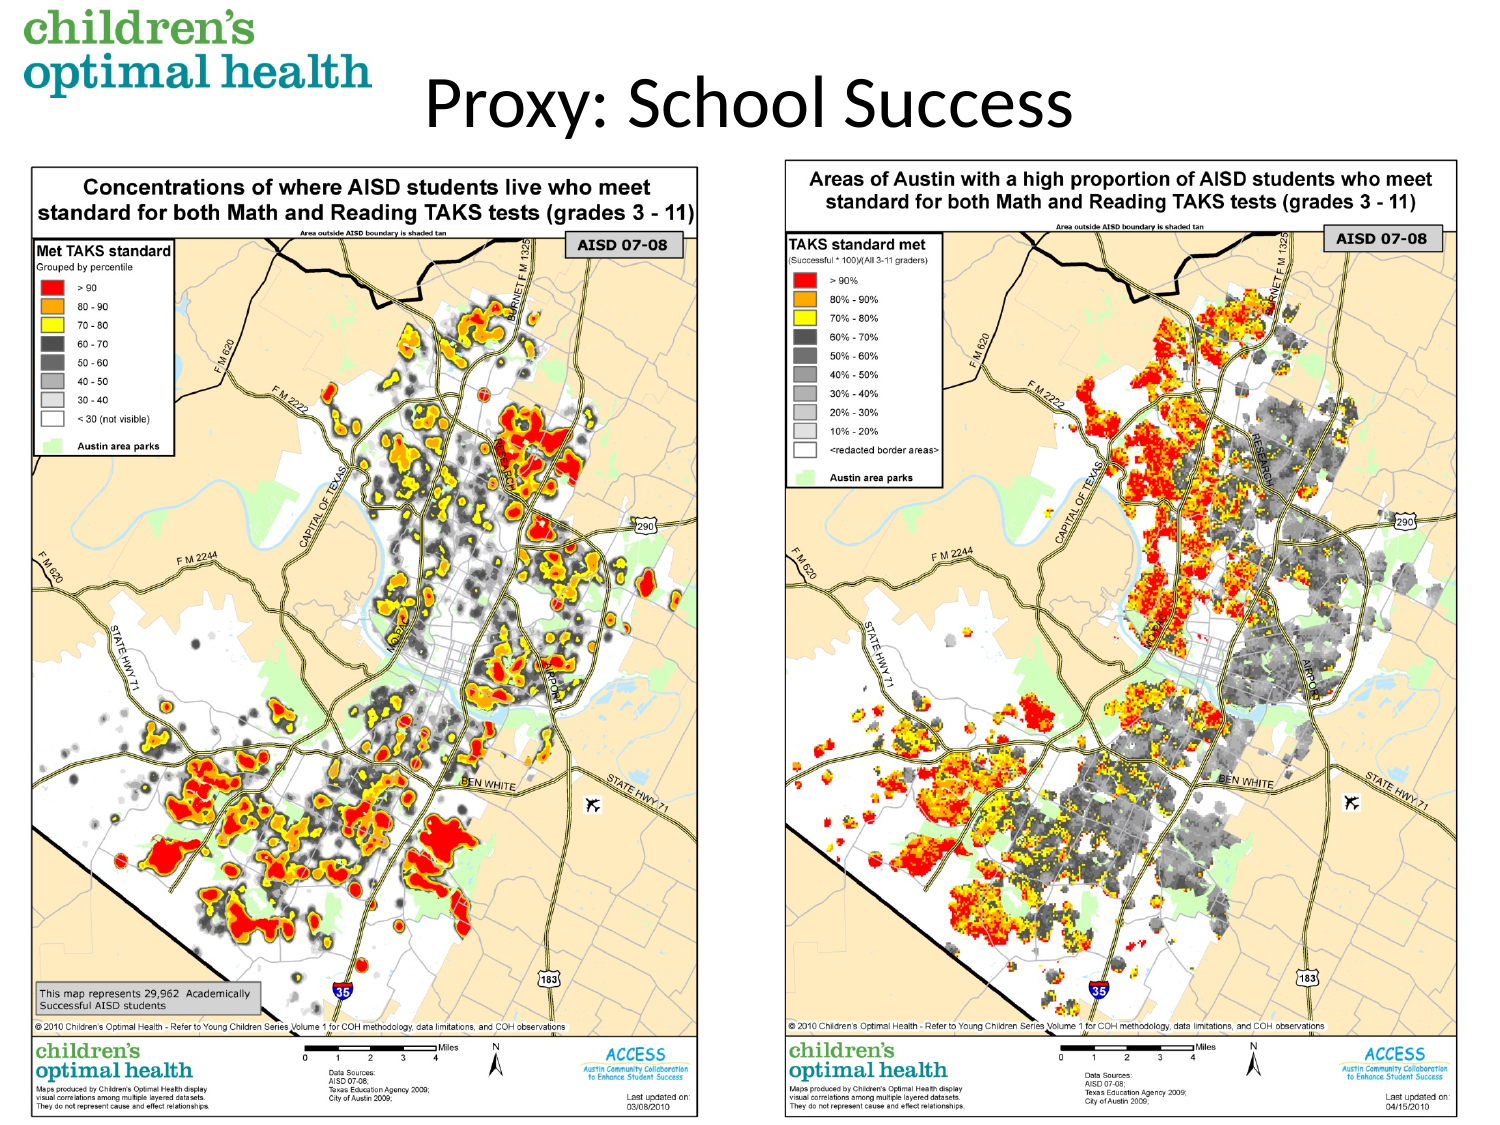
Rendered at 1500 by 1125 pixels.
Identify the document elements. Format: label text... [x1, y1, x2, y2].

title Proxy: School Success [75, 45, 1425, 148]
picture [24, 9, 373, 98]
picture [0, 142, 1500, 1125]
